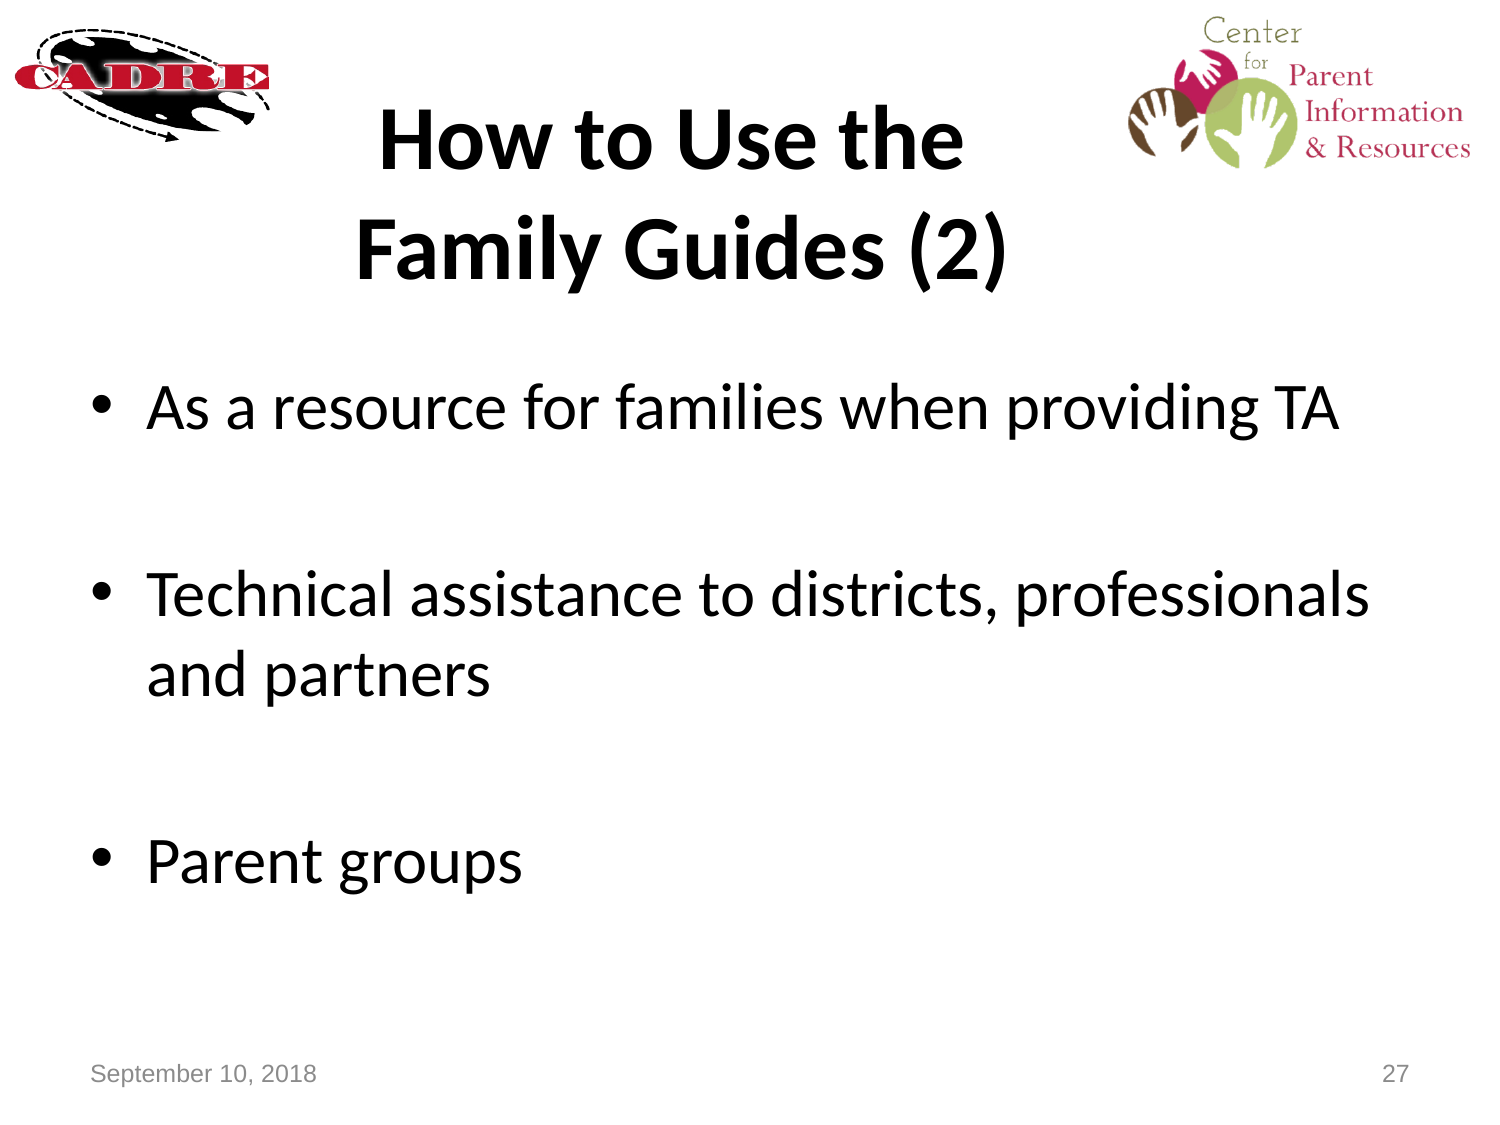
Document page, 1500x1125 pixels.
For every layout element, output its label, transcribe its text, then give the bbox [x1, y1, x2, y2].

title How to Use the Family Guides (2) [112, 93, 1254, 282]
picture [3, 12, 284, 150]
picture [1124, 12, 1474, 176]
list As a resource for families when providing TA Technical assistance to districts, professionals and partners Parent groups [75, 262, 1425, 1005]
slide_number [75, 1042, 425, 1103]
slide_number 27 [1074, 1042, 1425, 1103]
